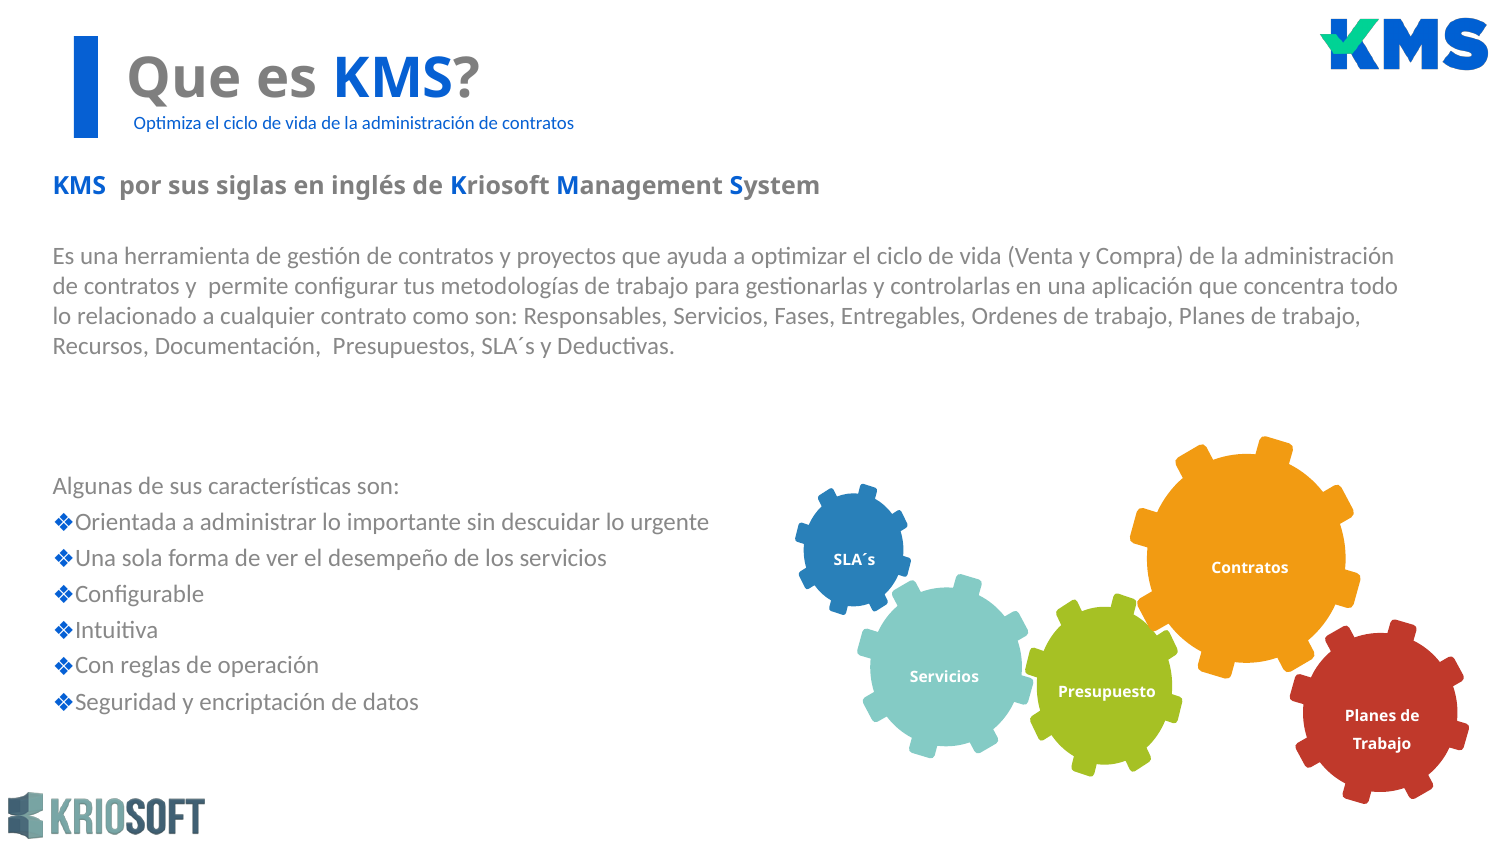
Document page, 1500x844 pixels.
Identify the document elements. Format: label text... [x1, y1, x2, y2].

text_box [794, 483, 912, 616]
text_box [72, 34, 100, 140]
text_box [856, 573, 1035, 760]
picture [1312, 0, 1500, 85]
text_box KMS por sus siglas en inglés de Kriosoft Management System Es una herramienta de gestión de contratos y proyectos que ayuda a optimizar el ciclo de vida (Venta y Compra) de la administración de contratos y permite configurar tus metodologías de trabajo para gestionarlas y controlarlas en una aplicación que concentra todo lo relacionado a cualquier contrato como son: Responsables, Servicios, Fases, Entregables, Ordenes de trabajo, Planes de trabajo, Recursos, Documentación, Presupuestos, SLA´s y Deductivas. Algunas de sus características son: Orientada a administrar lo importante sin descuidar lo urgente Una sola forma de ver el desempeño de los servicios Configurable Intuitiva Con reglas de operación Seguridad y encriptación de datos [37, 162, 1435, 762]
text_box Optimiza el ciclo de vida de la administración de contratos [127, 107, 694, 136]
picture [1, 787, 214, 844]
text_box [1289, 618, 1470, 805]
text_box Que es KMS? [121, 38, 792, 112]
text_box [1128, 435, 1362, 680]
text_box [1024, 592, 1184, 778]
